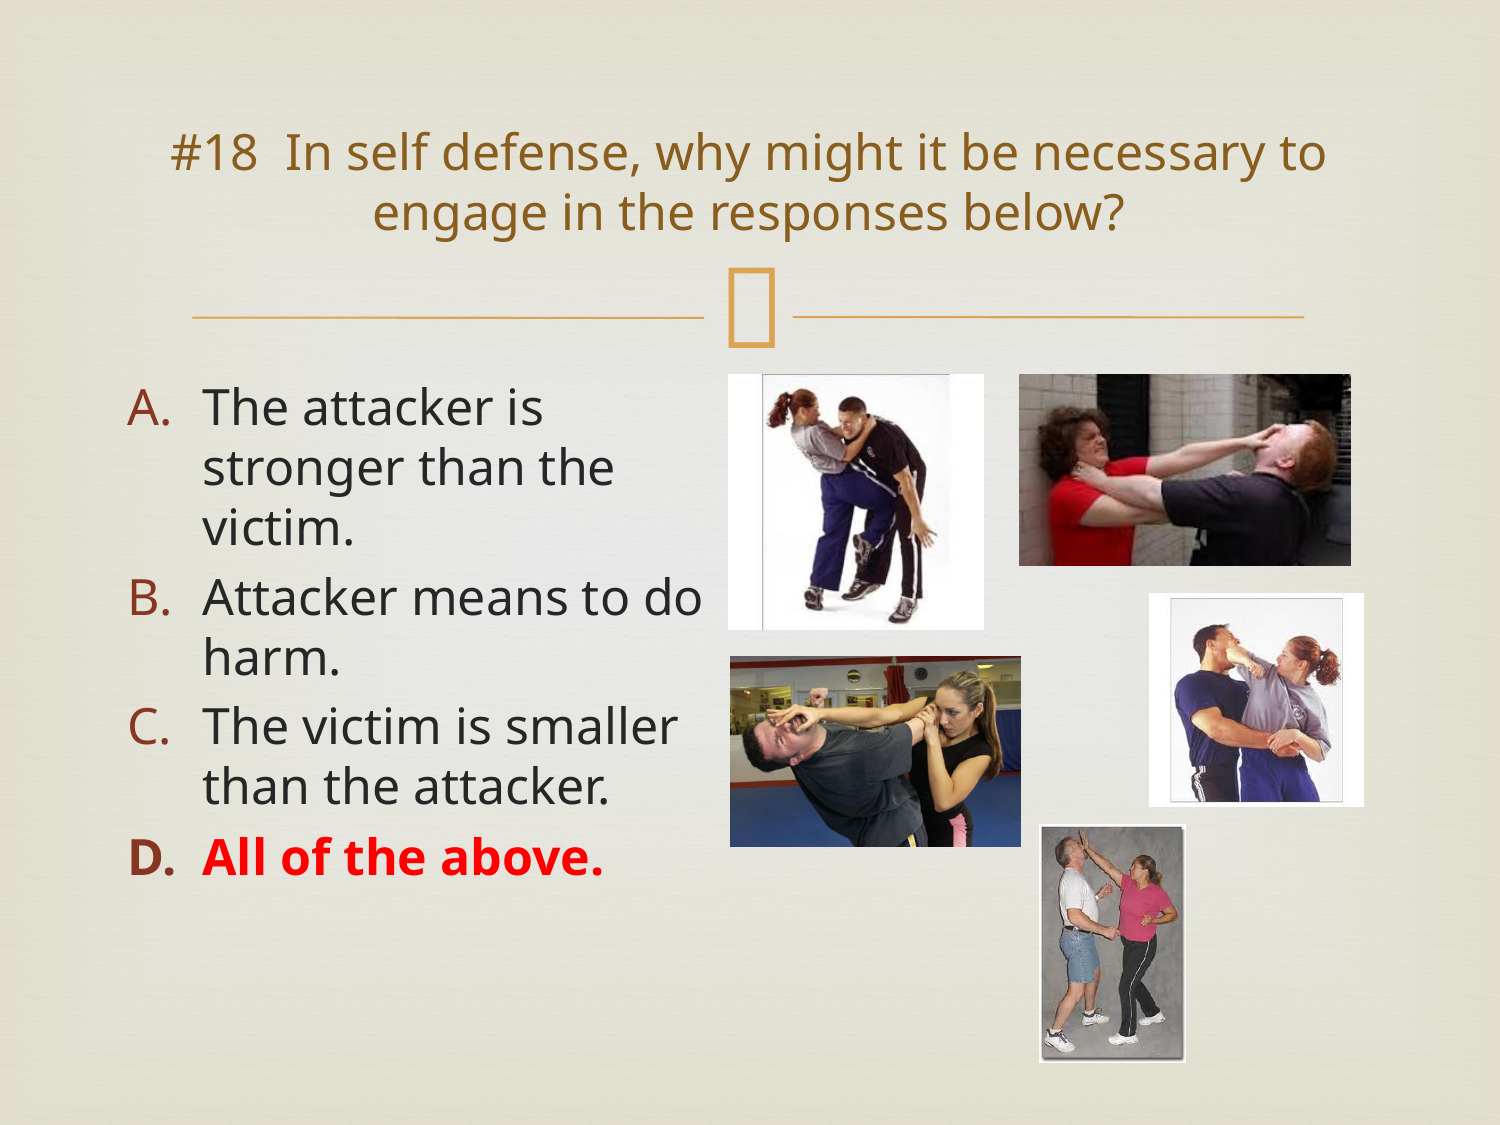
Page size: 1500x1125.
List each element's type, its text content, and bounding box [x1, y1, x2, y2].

picture [1038, 824, 1186, 1063]
picture [1018, 374, 1352, 567]
title #18 In self defense, why might it be necessary to engage in the responses below? [112, 93, 1386, 267]
picture [729, 656, 1021, 848]
list The attacker is stronger than the victim. Attacker means to do harm. The victim is smaller than the attacker. All of the above. [112, 367, 737, 1103]
picture [728, 374, 984, 631]
picture [1149, 592, 1364, 808]
